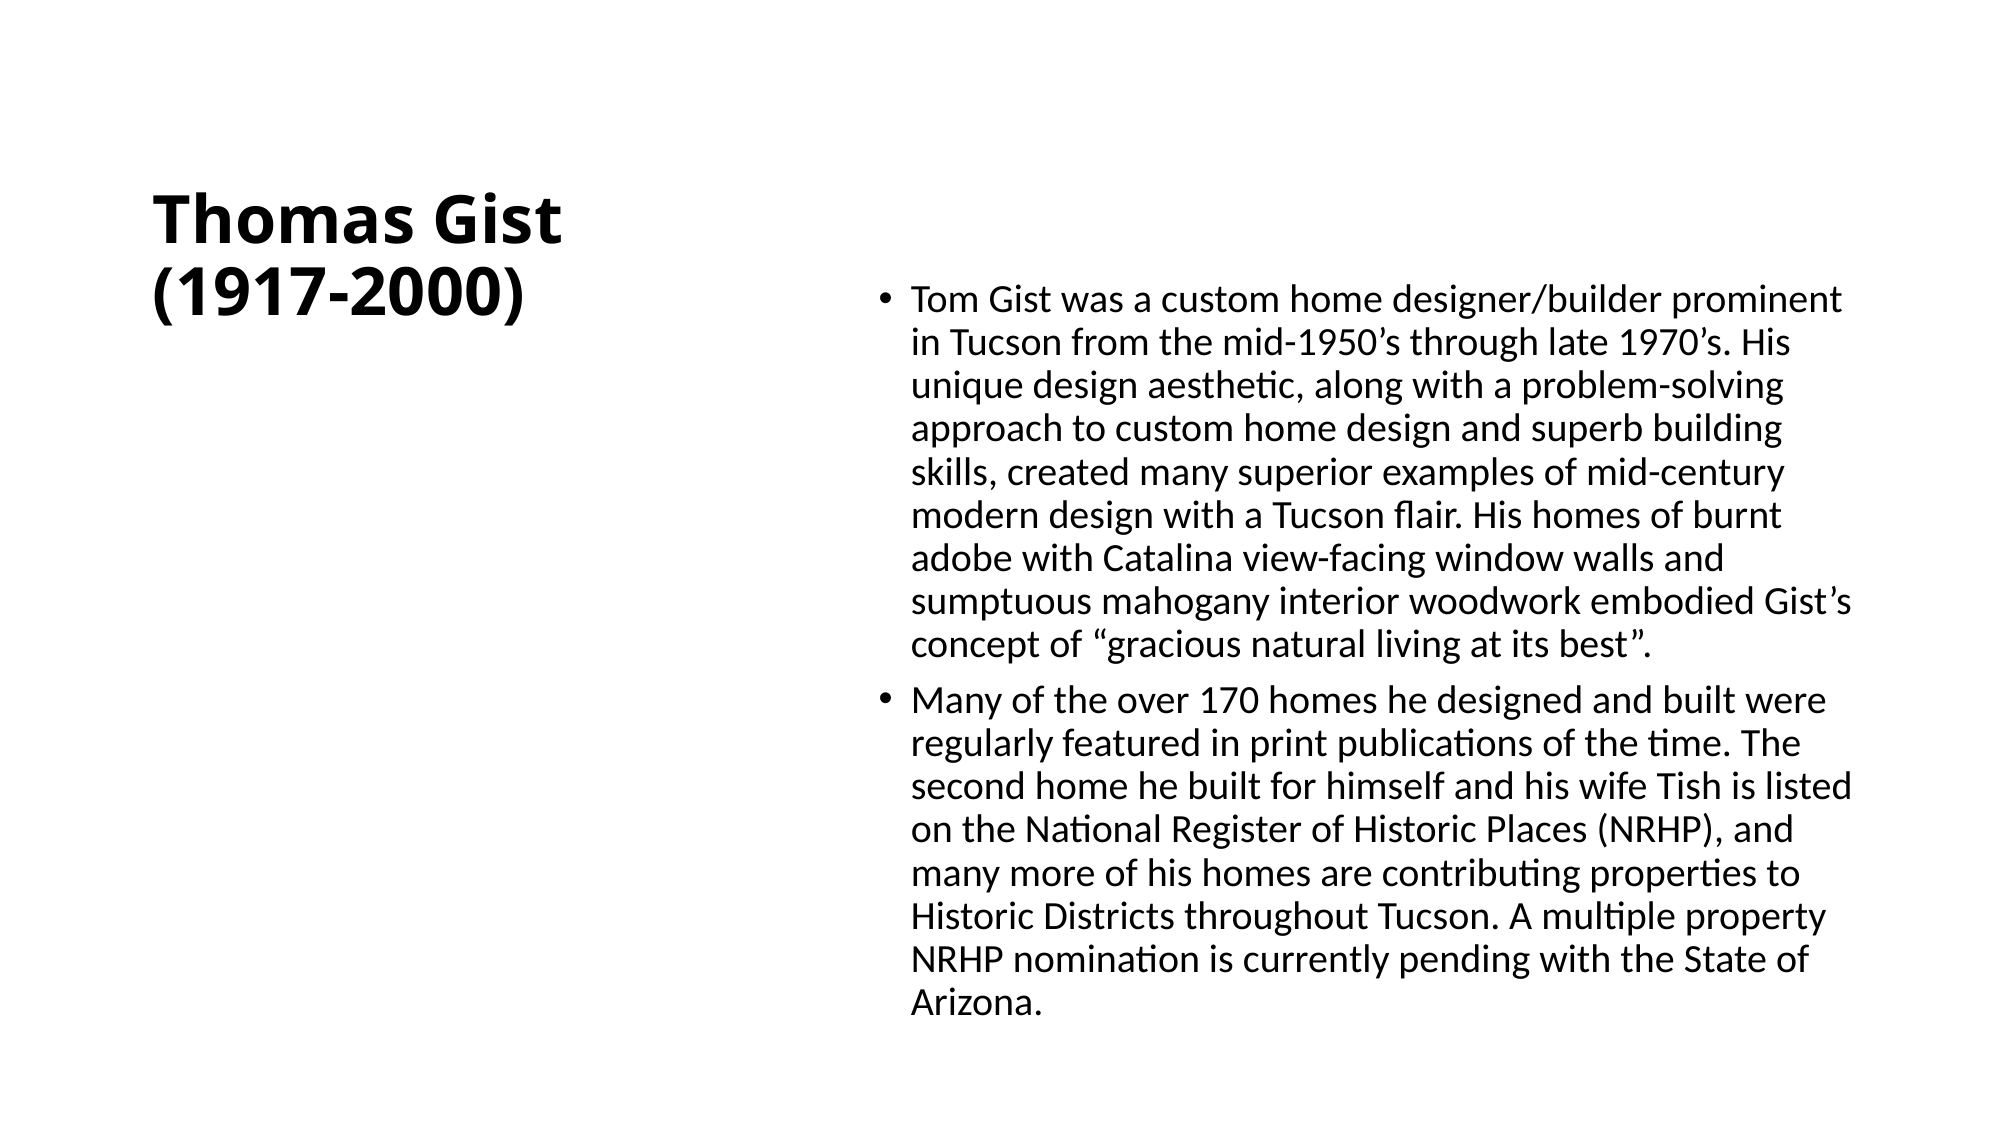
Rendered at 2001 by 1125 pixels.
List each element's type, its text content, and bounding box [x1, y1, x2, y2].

list Tom Gist was a custom home designer/builder prominent in Tucson from the mid-1950’s through late 1970’s. His unique design aesthetic, along with a problem-solving approach to custom home design and superb building skills, created many superior examples of mid-century modern design with a Tucson flair. His homes of burnt adobe with Catalina view-facing window walls and sumptuous mahogany interior woodwork embodied Gist’s concept of “gracious natural living at its best”. Many of the over 170 homes he designed and built were regularly featured in print publications of the time. The second home he built for himself and his wife Tish is listed on the National Register of Historic Places (NRHP), and many more of his homes are contributing properties to Historic Districts throughout Tucson. A multiple property NRHP nomination is currently pending with the State of Arizona. [863, 270, 1877, 1070]
title Thomas Gist (1917-2000) [137, 75, 783, 338]
